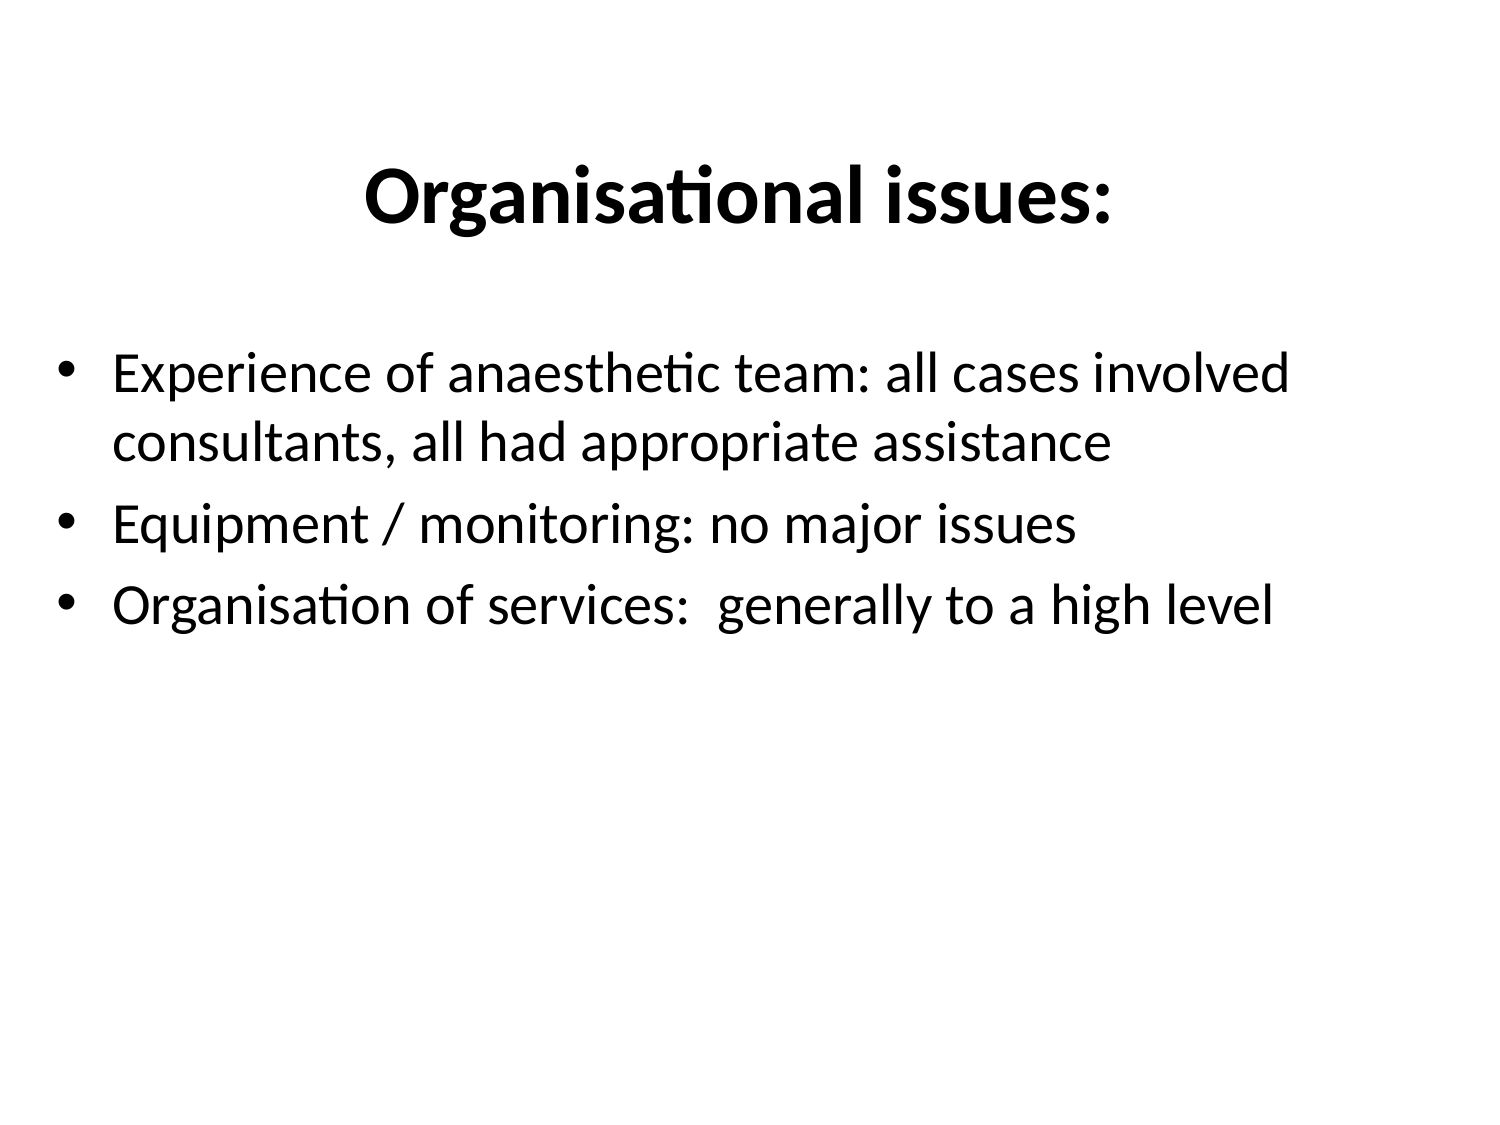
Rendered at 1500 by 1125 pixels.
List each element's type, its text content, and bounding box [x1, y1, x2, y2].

list Experience of anaesthetic team: all cases involved consultants, all had appropriate assistance Equipment / monitoring: no major issues Organisation of services: generally to a high level [41, 326, 1436, 964]
title Organisational issues: [64, 78, 1415, 304]
